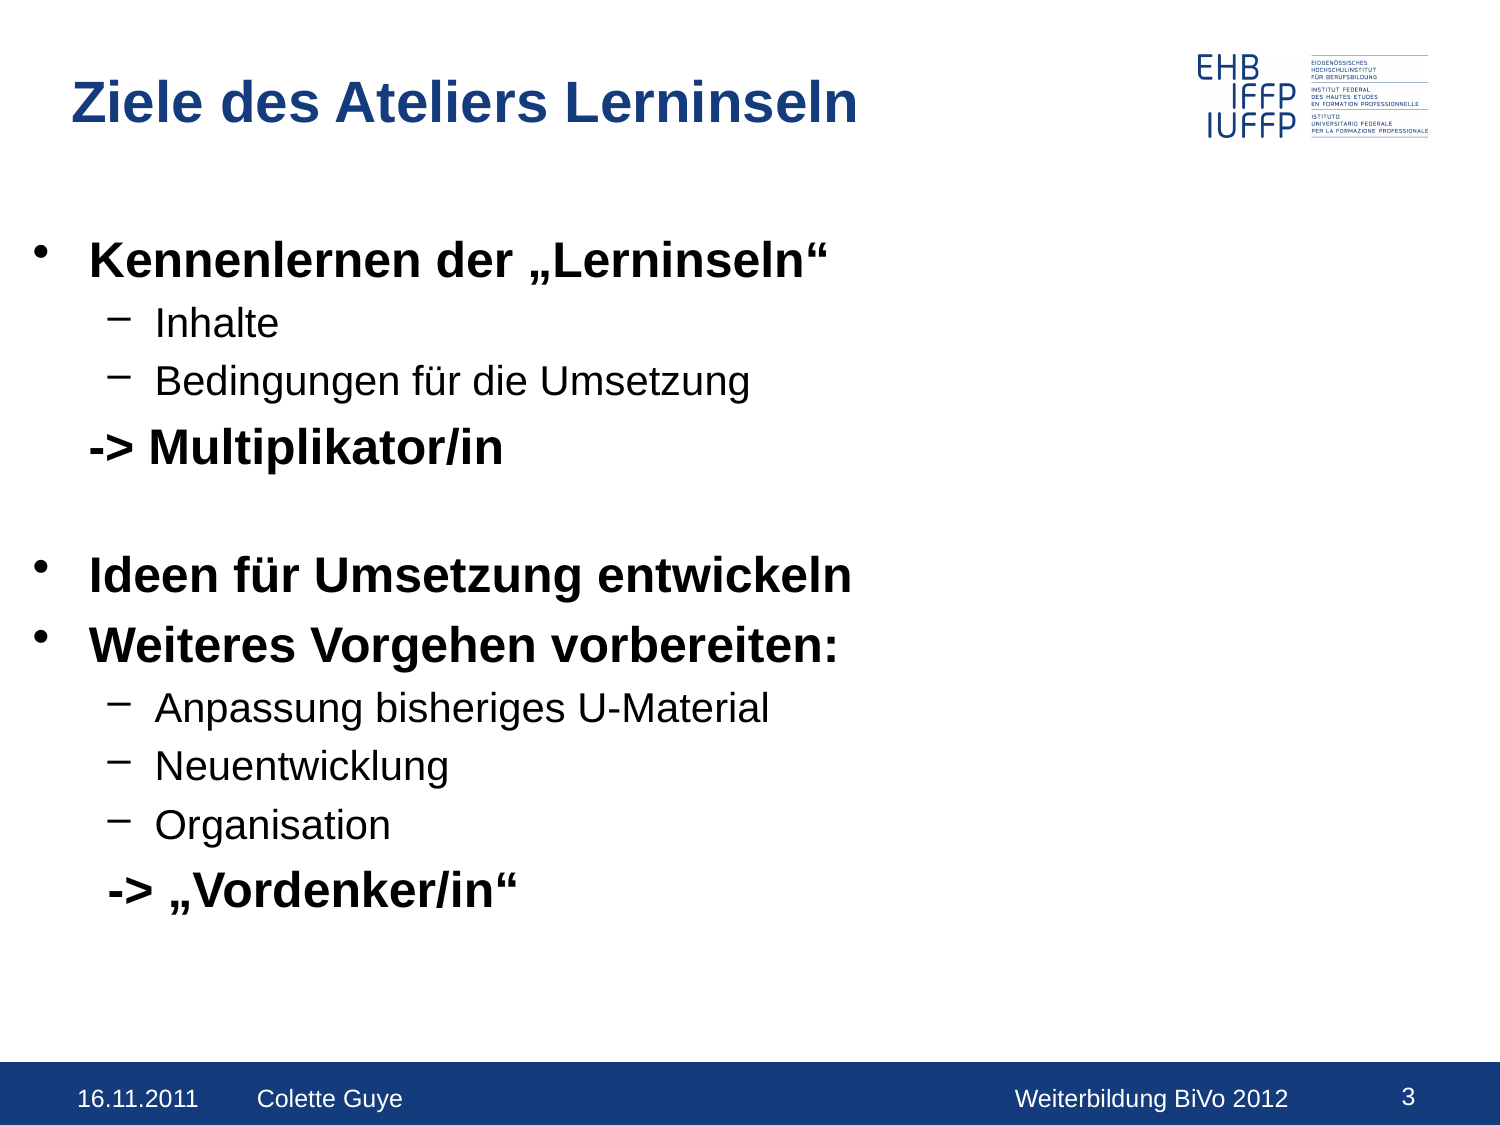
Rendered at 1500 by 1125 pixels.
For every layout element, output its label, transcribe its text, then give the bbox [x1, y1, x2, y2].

title Ziele des Ateliers Lerninseln [56, 56, 1152, 197]
picture [1198, 54, 1429, 138]
list Kennenlernen der „Lerninseln“ Inhalte Bedingungen für die Umsetzung -> Multiplikator/in Ideen für Umsetzung entwickeln Weiteres Vorgehen vorbereiten: Anpassung bisheriges U-Material Neuentwicklung Organisation -> „Vordenker/in“ [17, 219, 1385, 977]
